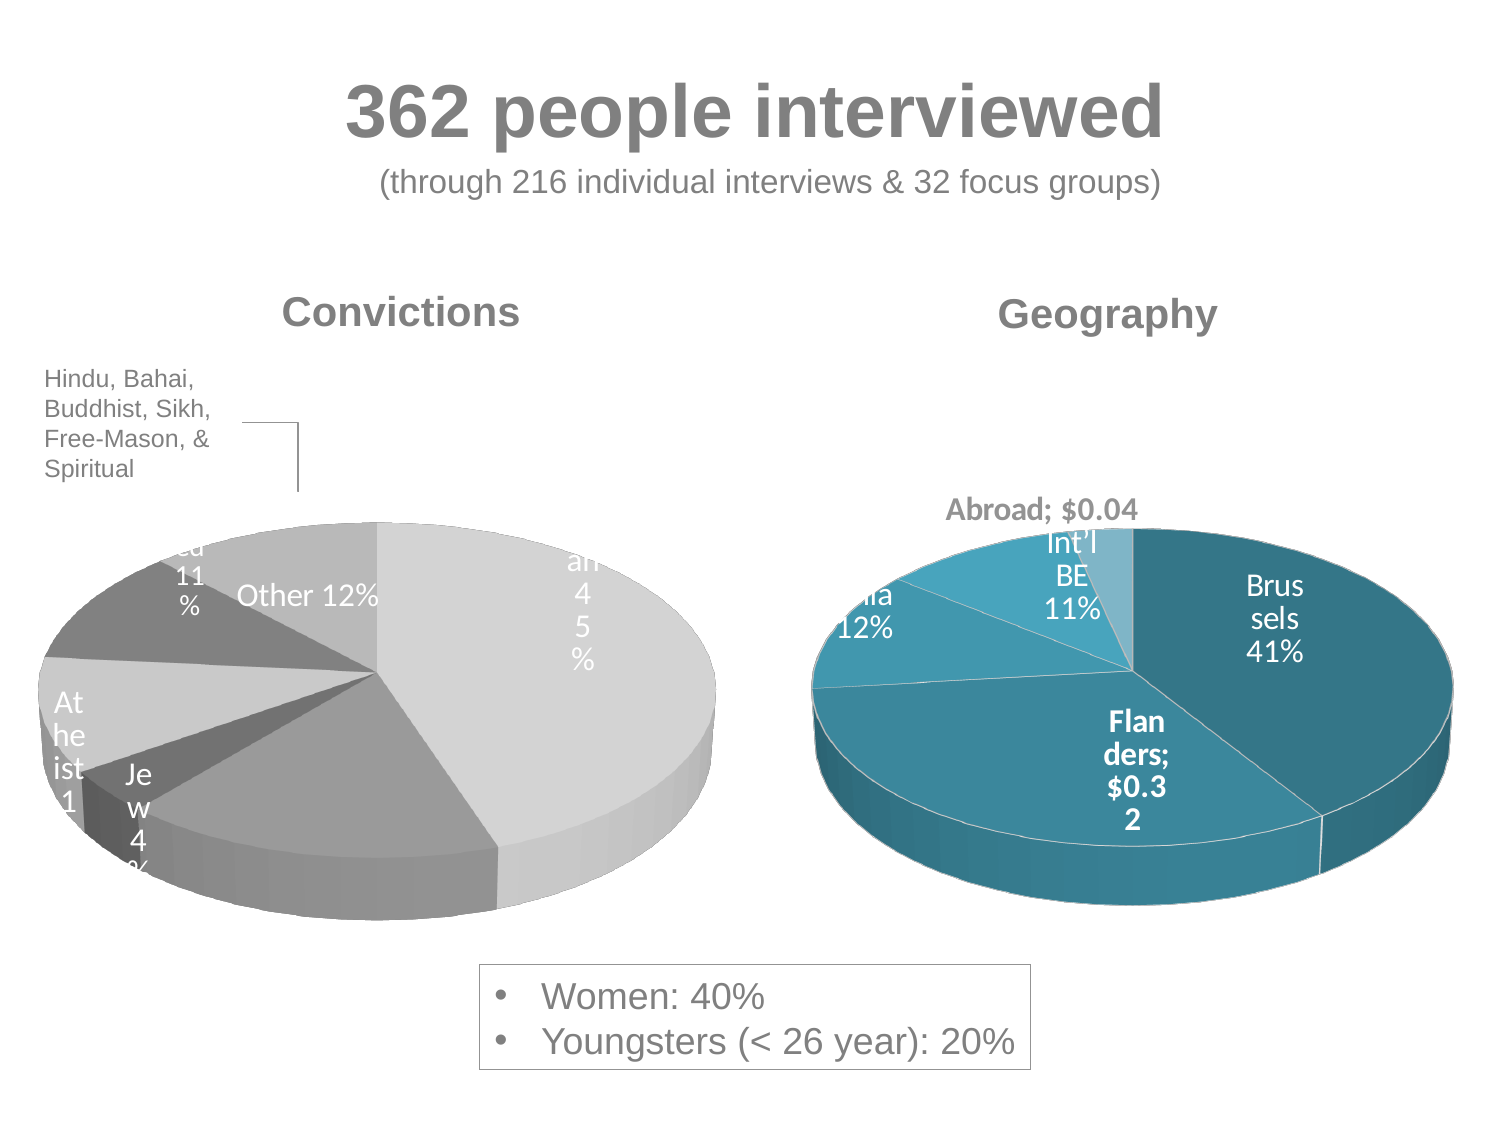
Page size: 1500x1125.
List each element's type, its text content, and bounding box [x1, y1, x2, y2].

chart [773, 243, 1500, 1125]
text_box 362 people interviewed [76, 54, 1436, 160]
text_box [241, 423, 299, 492]
text_box Women: 40% Youngsters (< 26 year): 20% [759, 964, 768, 1070]
text_box (through 216 individual interviews & 32 focus groups) [364, 152, 1178, 208]
chart [0, 318, 755, 1125]
text_box Convictions [266, 277, 536, 317]
